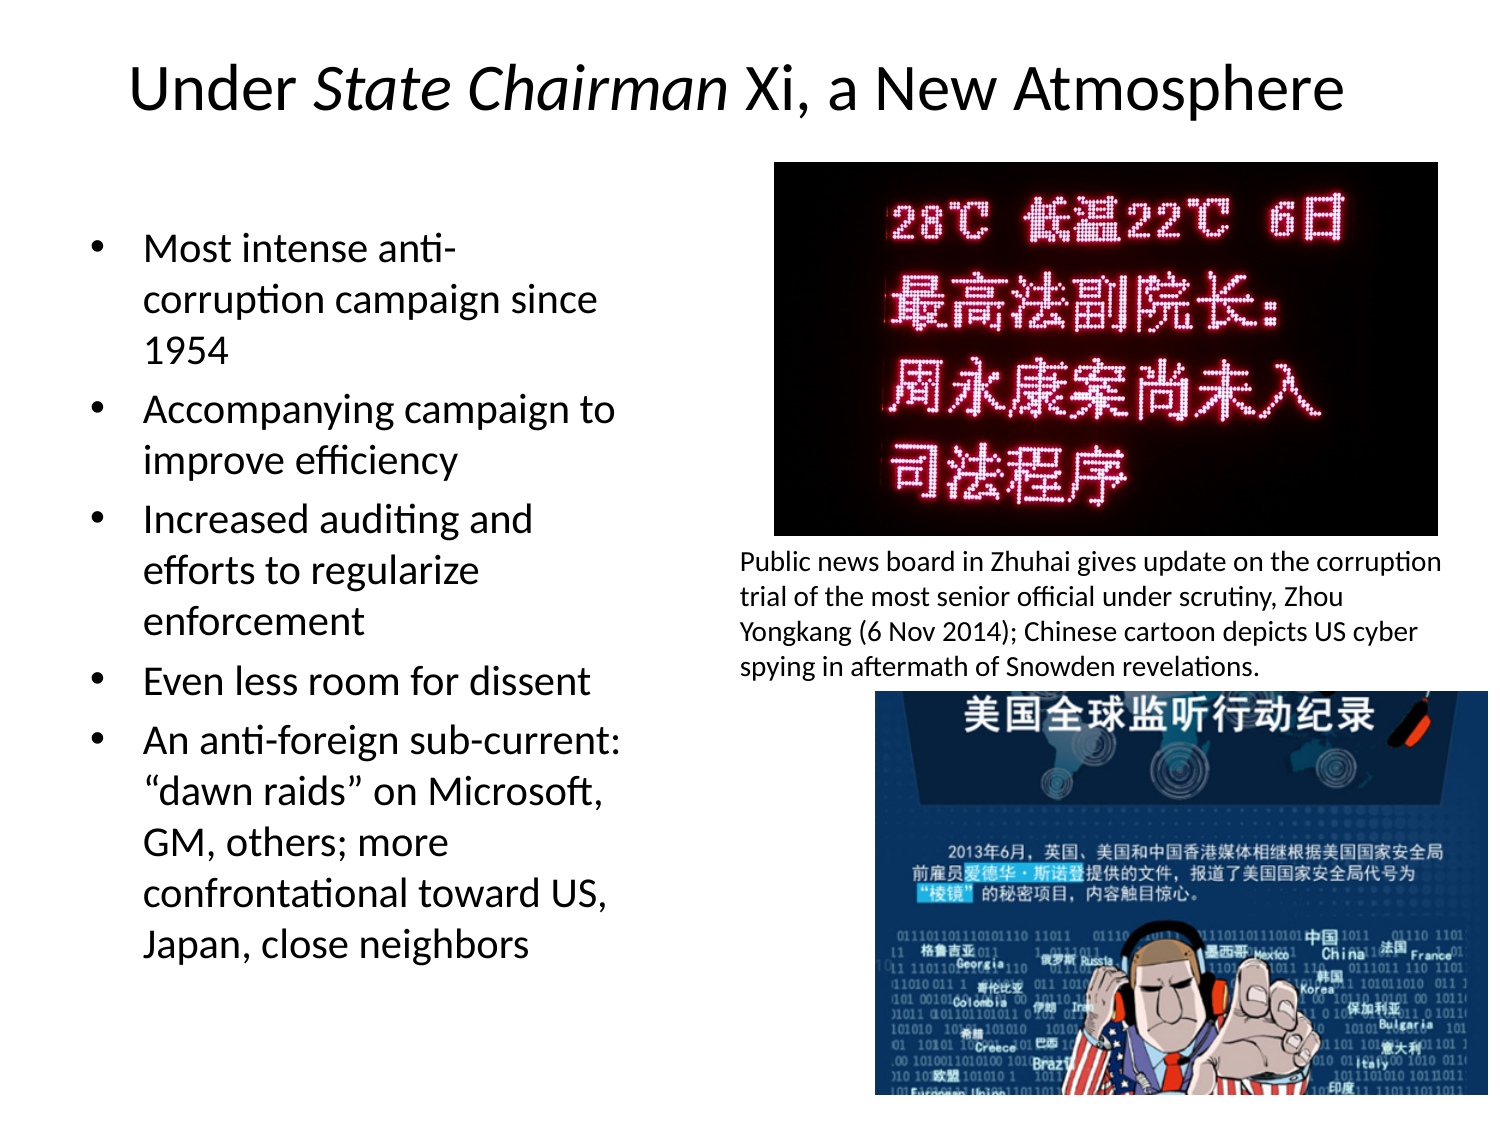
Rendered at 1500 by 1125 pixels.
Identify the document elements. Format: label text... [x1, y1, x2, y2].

picture [774, 162, 1438, 536]
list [874, 691, 1488, 1095]
list Most intense anti-corruption campaign since 1954 Accompanying campaign to improve efficiency Increased auditing and efforts to regularize enforcement Even less room for dissent An anti-foreign sub-current: “dawn raids” on Microsoft, GM, others; more confrontational toward US, Japan, close neighbors [75, 212, 638, 1005]
title Under State Chairman Xi, a New Atmosphere [62, 24, 1413, 143]
text_box Public news board in Zhuhai gives update on the corruption trial of the most senior official under scrutiny, Zhou Yongkang (6 Nov 2014); Chinese cartoon depicts US cyber spying in aftermath of Snowden revelations. [724, 535, 1463, 690]
